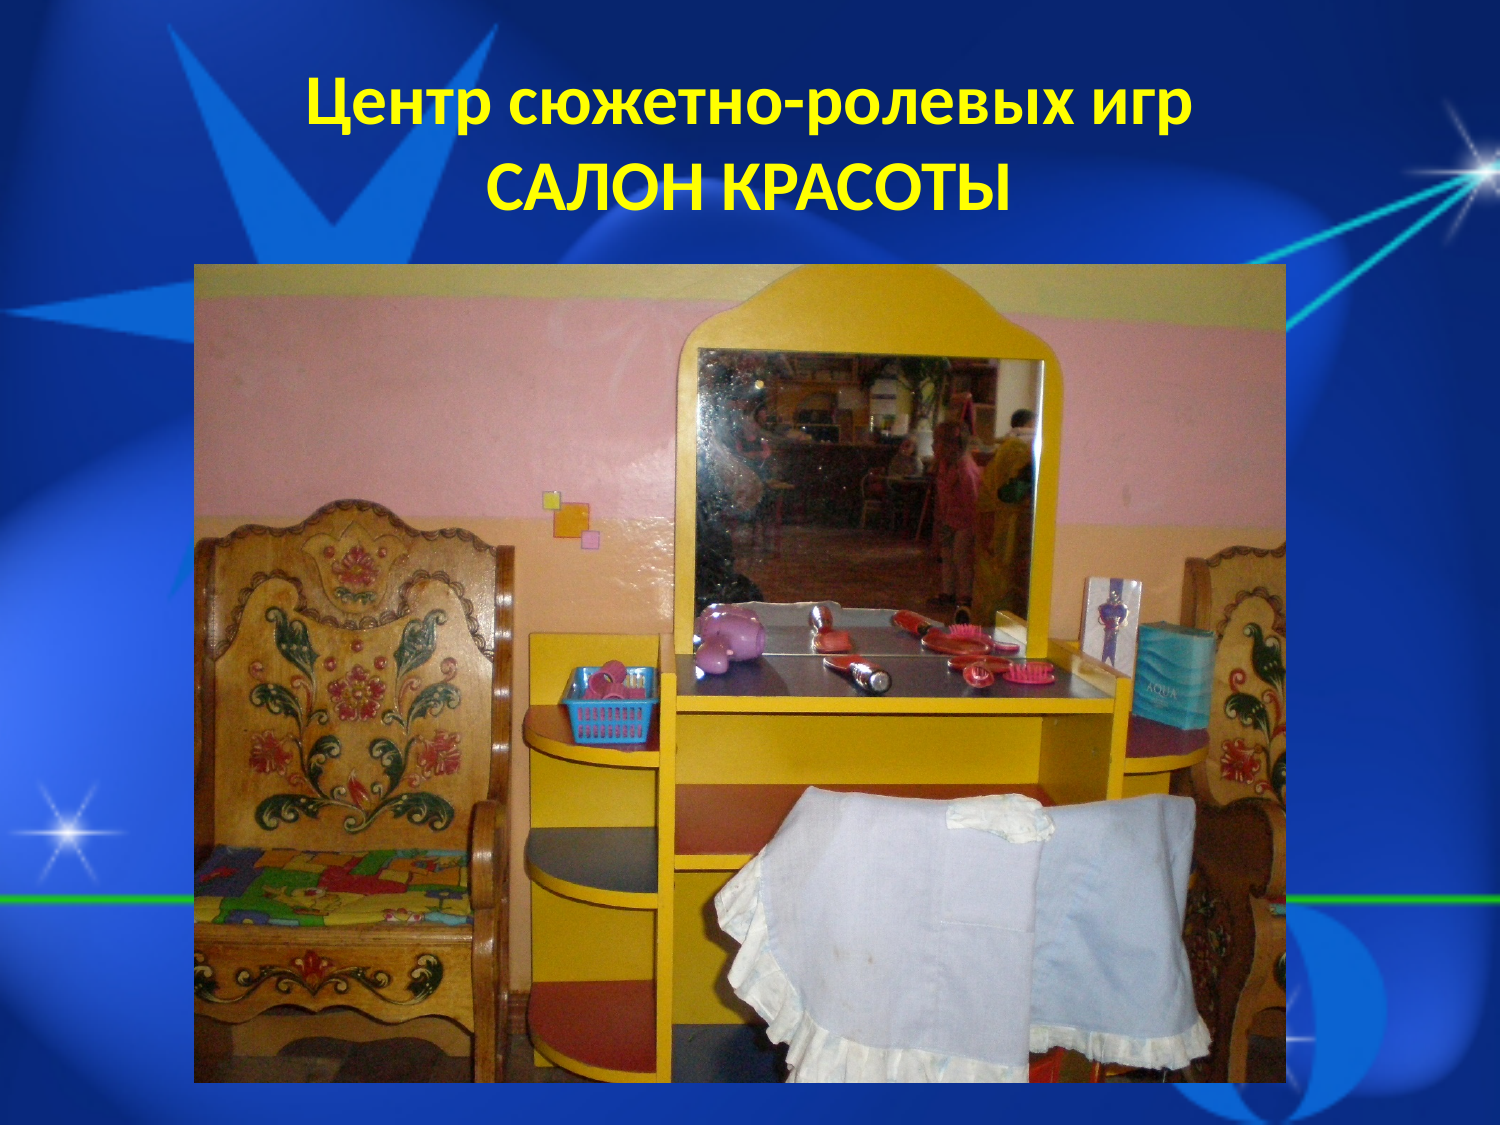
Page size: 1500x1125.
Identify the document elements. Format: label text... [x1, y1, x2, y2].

title Центр сюжетно-ролевых игр САЛОН КРАСОТЫ [75, 45, 1425, 233]
picture [0, 0, 1500, 1125]
